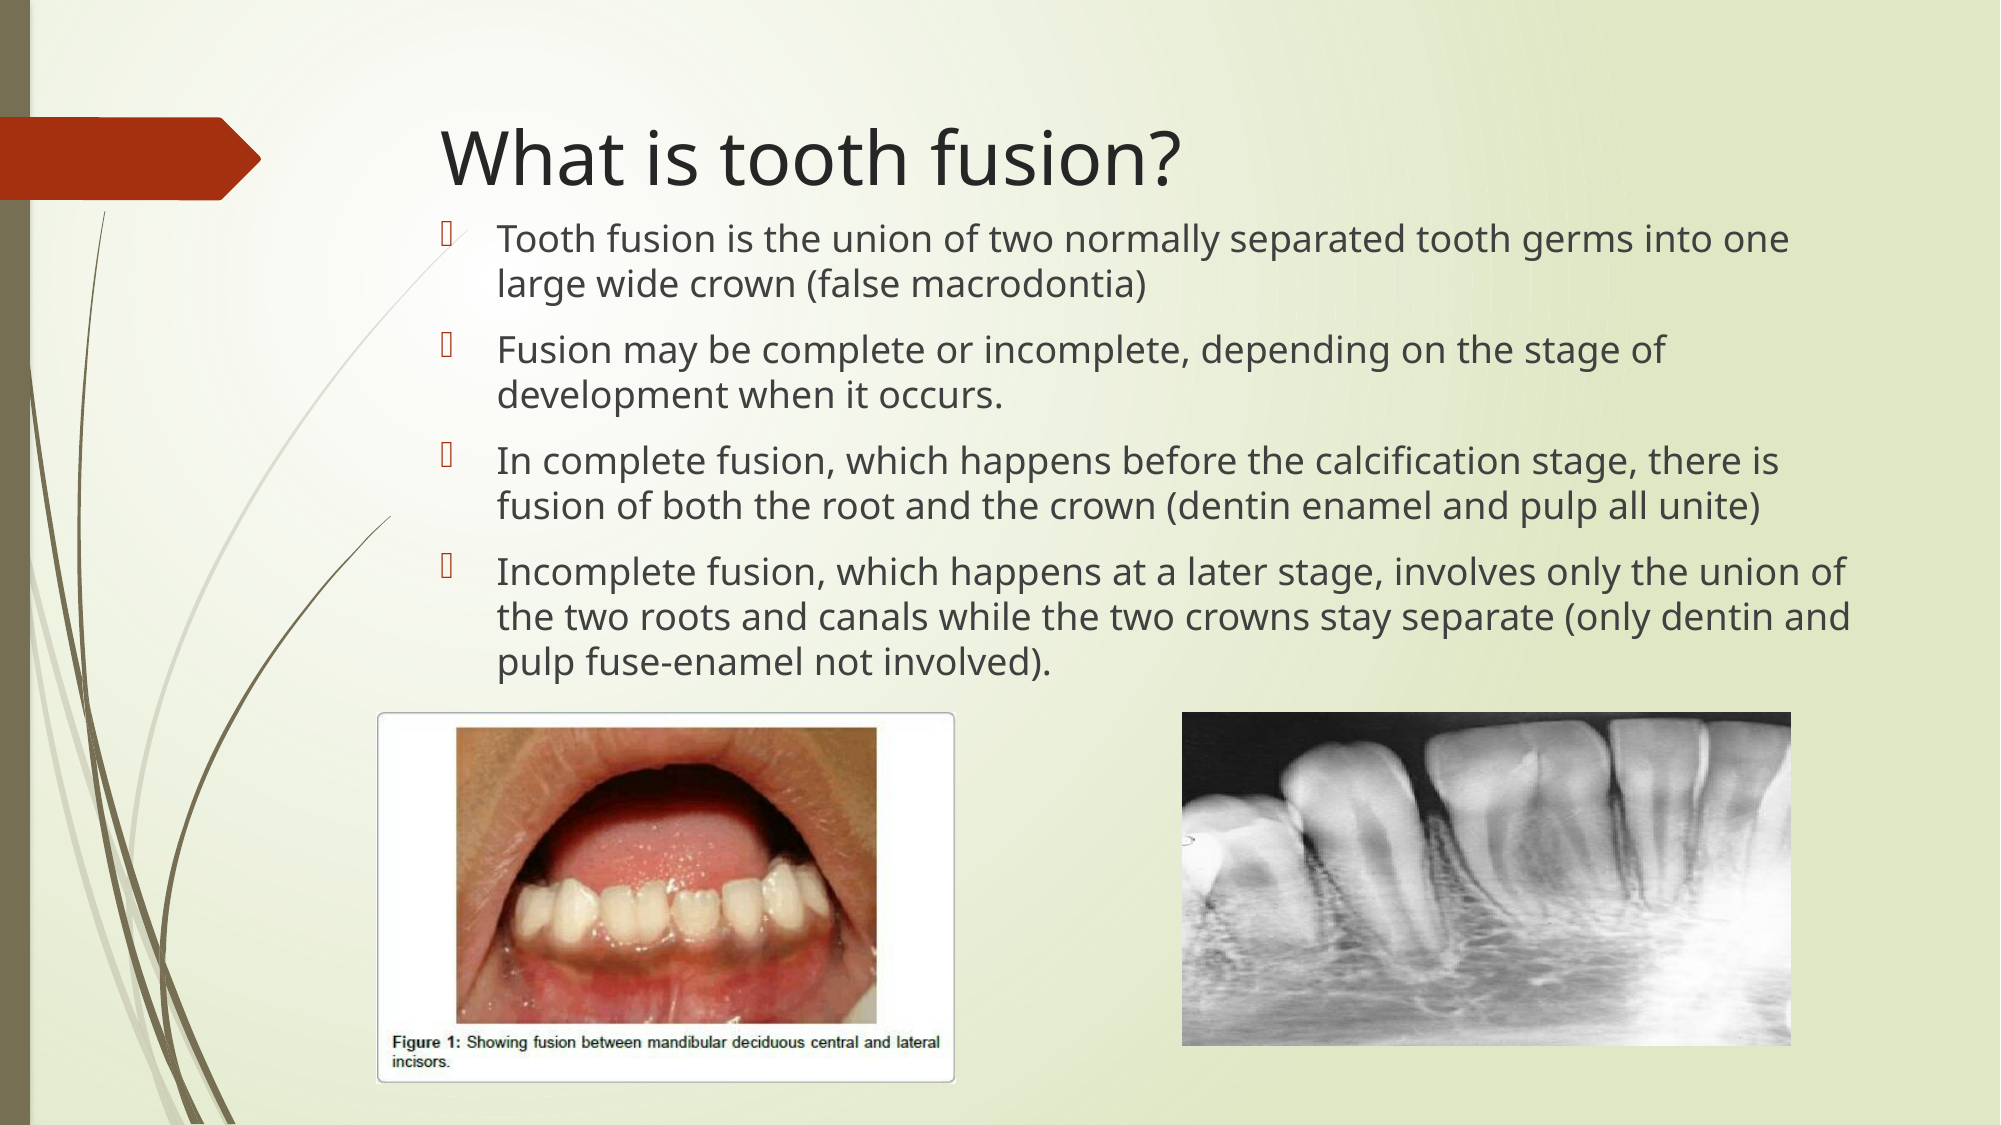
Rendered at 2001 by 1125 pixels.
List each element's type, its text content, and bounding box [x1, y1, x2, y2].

picture [376, 712, 957, 1084]
list Tooth fusion is the union of two normally separated tooth germs into one large wide crown (false macrodontia) Fusion may be complete or incomplete, depending on the stage of development when it occurs. In complete fusion, which happens before the calcification stage, there is fusion of both the root and the crown (dentin enamel and pulp all unite) Incomplete fusion, which happens at a later stage, involves only the union of the two roots and canals while the two crowns stay separate (only dentin and pulp fuse-enamel not involved). [425, 207, 1888, 828]
picture [1181, 712, 1791, 1046]
title What is tooth fusion? [425, 102, 1888, 207]
